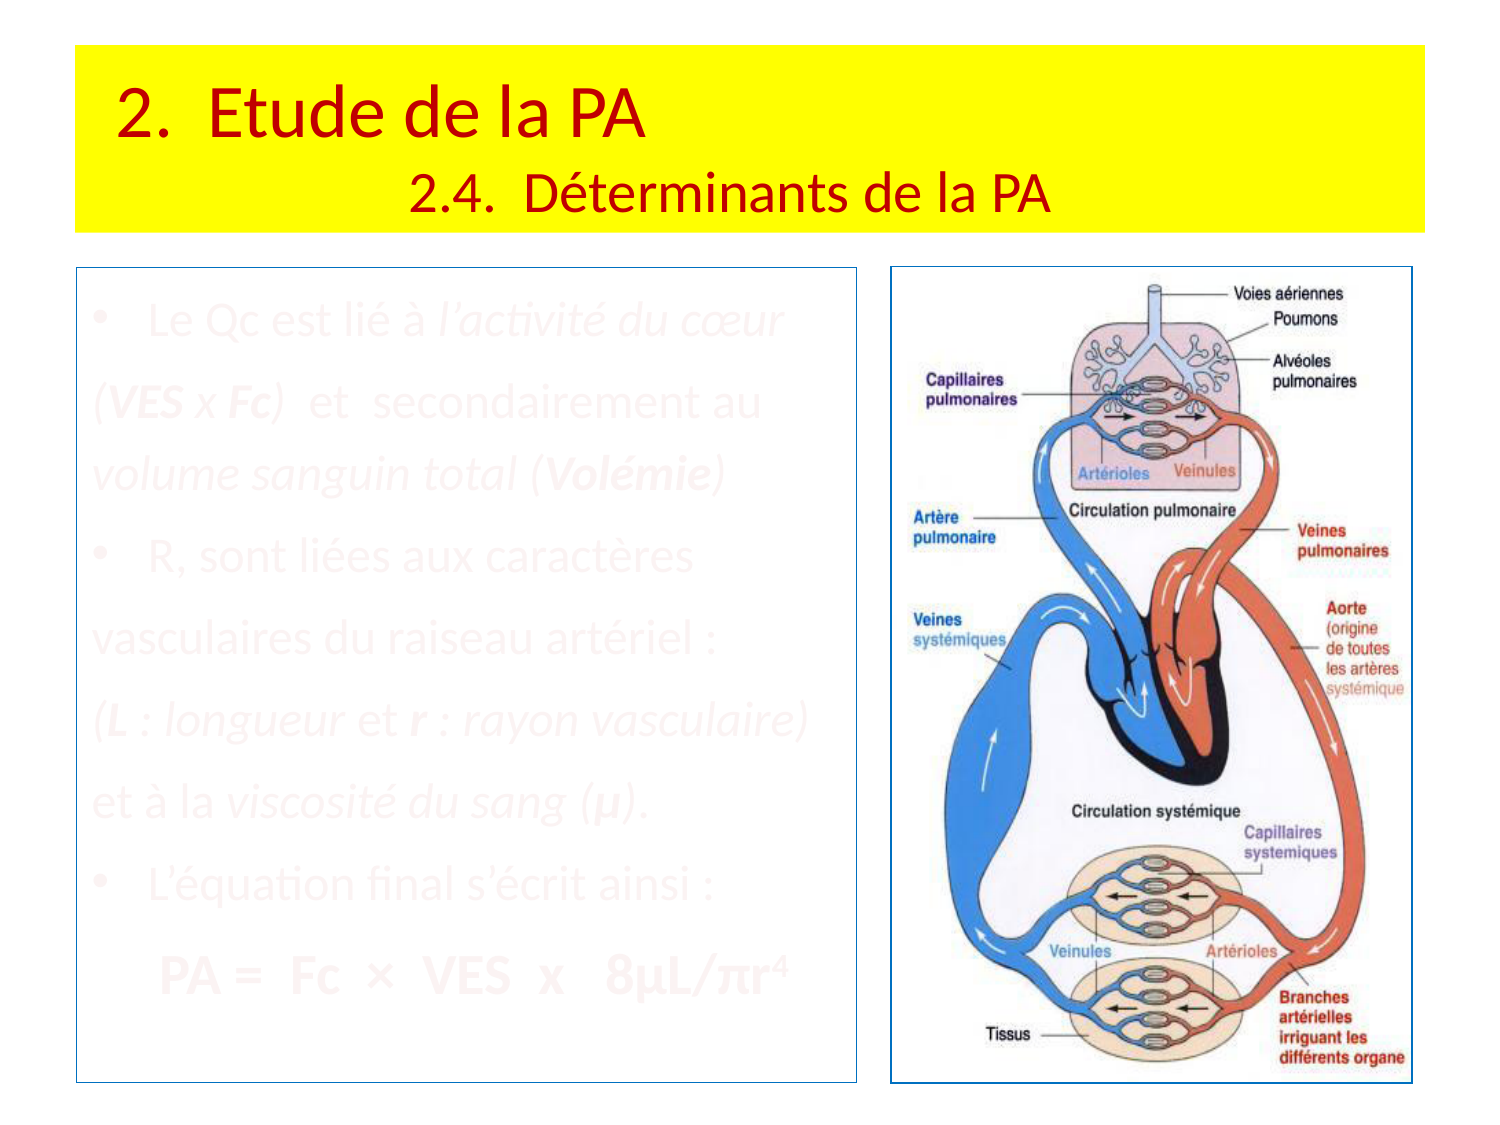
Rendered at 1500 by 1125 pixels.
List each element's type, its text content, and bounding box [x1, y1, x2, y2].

title 2. Etude de la PA 2.4. Déterminants de la PA [75, 45, 1425, 233]
picture [891, 266, 1412, 1083]
list Le Qc est lié à l’activité du cœur (VES x Fc) et secondairement au volume sanguin total (Volémie) R, sont liées aux caractères vasculaires du raiseau artériel : (L : longueur et r : rayon vasculaire) et à la viscosité du sang (µ). L’équation final s’écrit ainsi : PA = Fc × VES x 8µL/πr4 [76, 267, 857, 1083]
